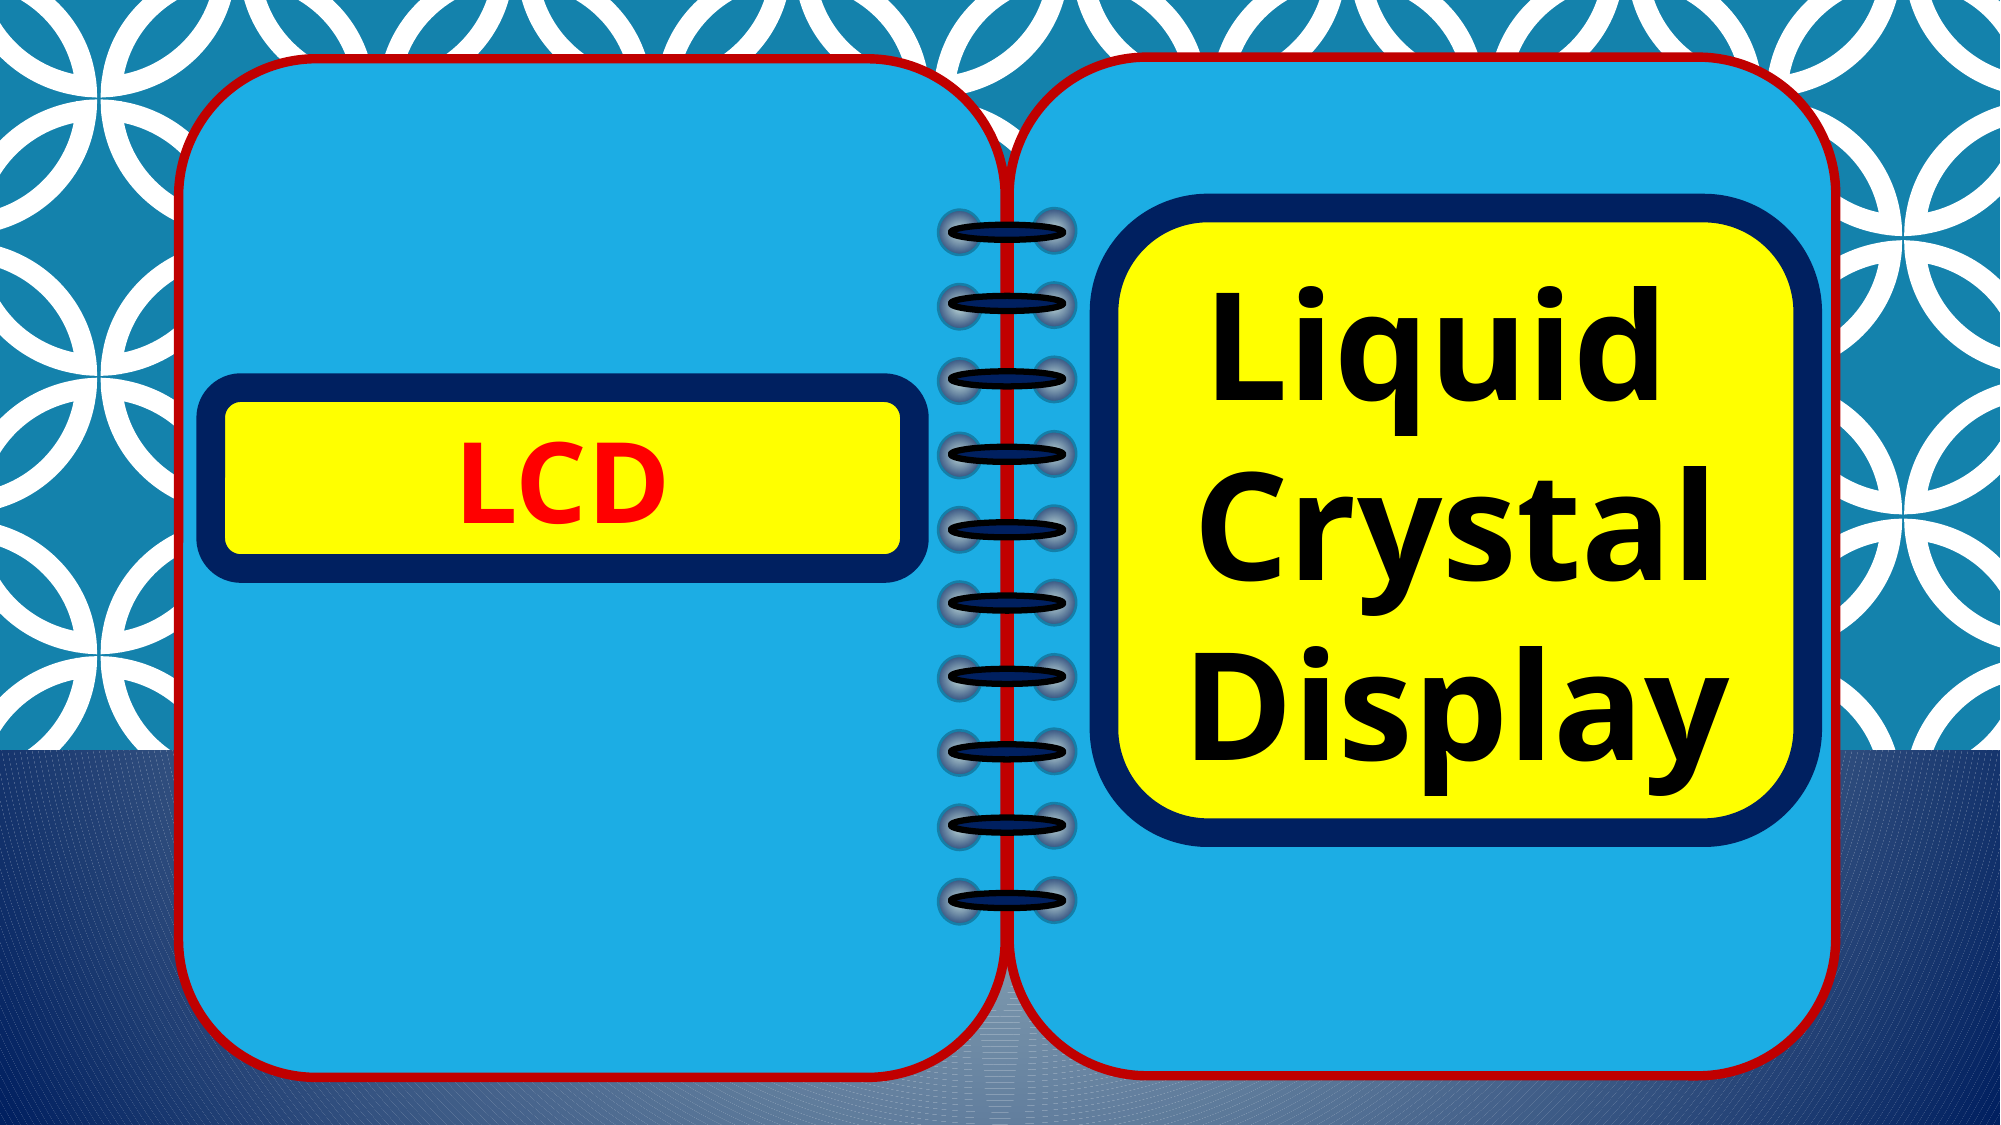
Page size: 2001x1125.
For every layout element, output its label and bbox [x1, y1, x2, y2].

text_box [178, 56, 1836, 1078]
